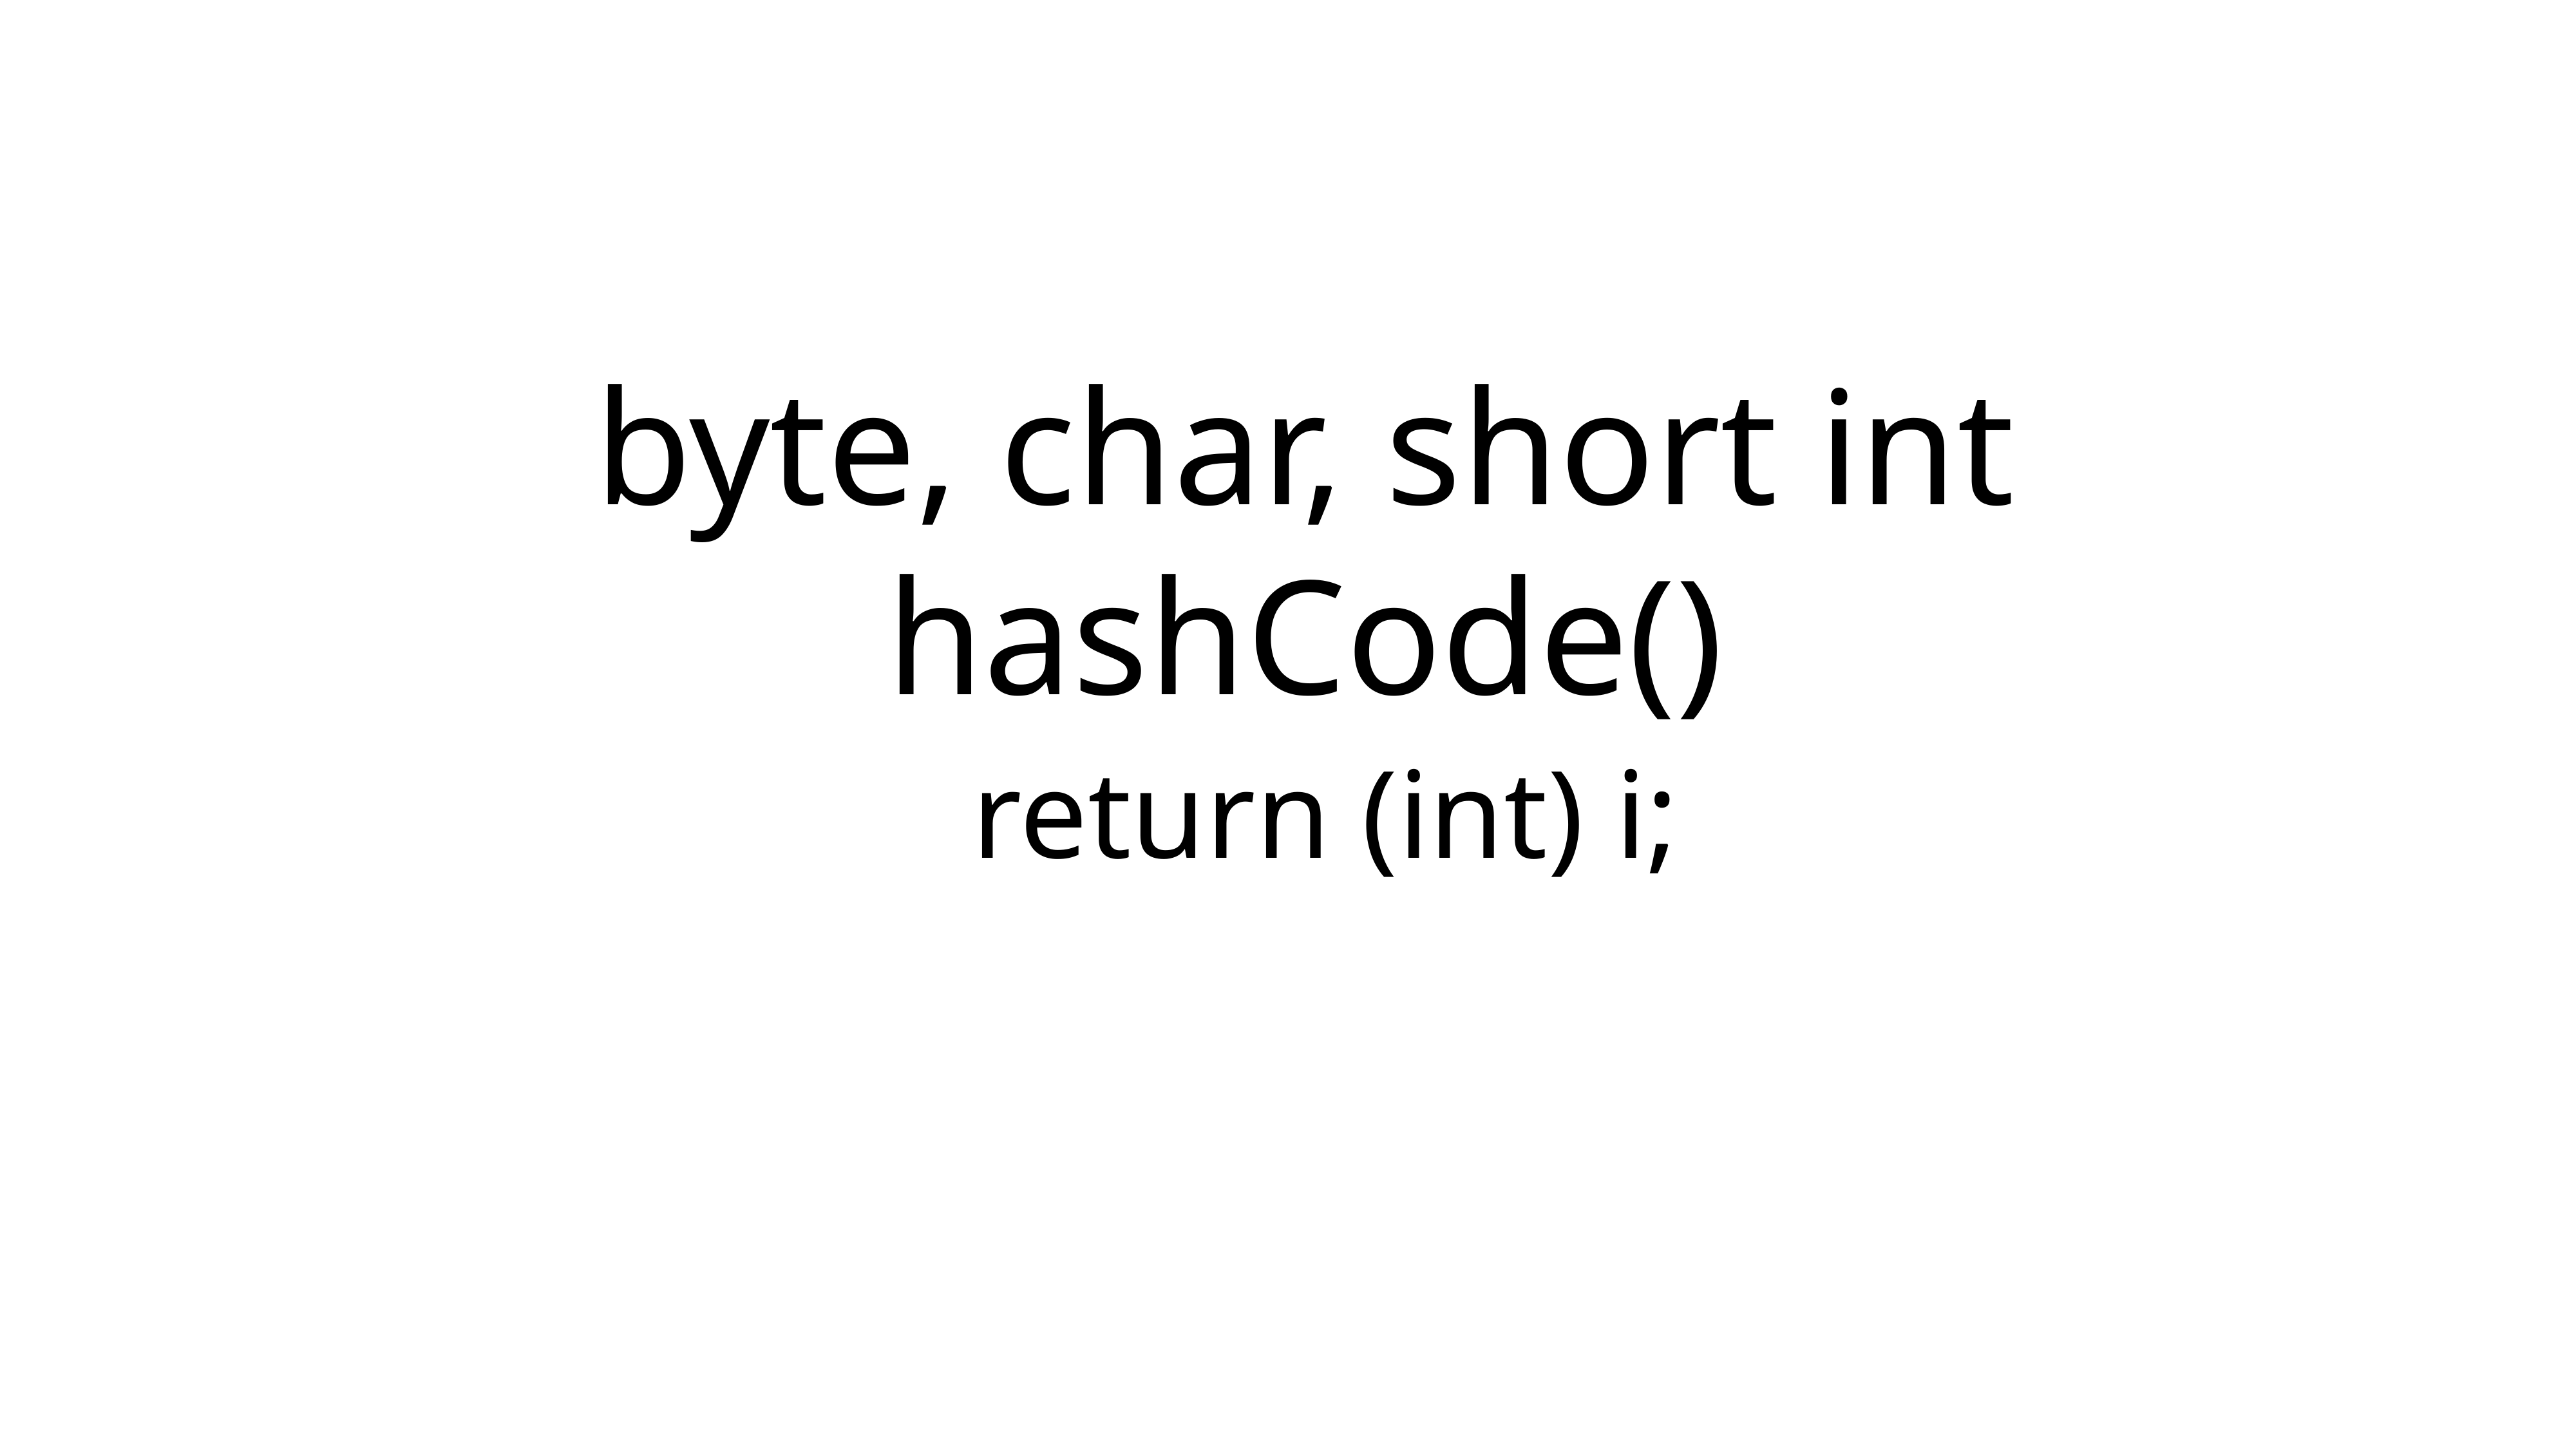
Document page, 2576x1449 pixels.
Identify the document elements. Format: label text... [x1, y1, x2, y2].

list return (int) i; [548, 729, 2104, 1221]
title byte, char, short int hashCode() [527, 243, 2083, 735]
